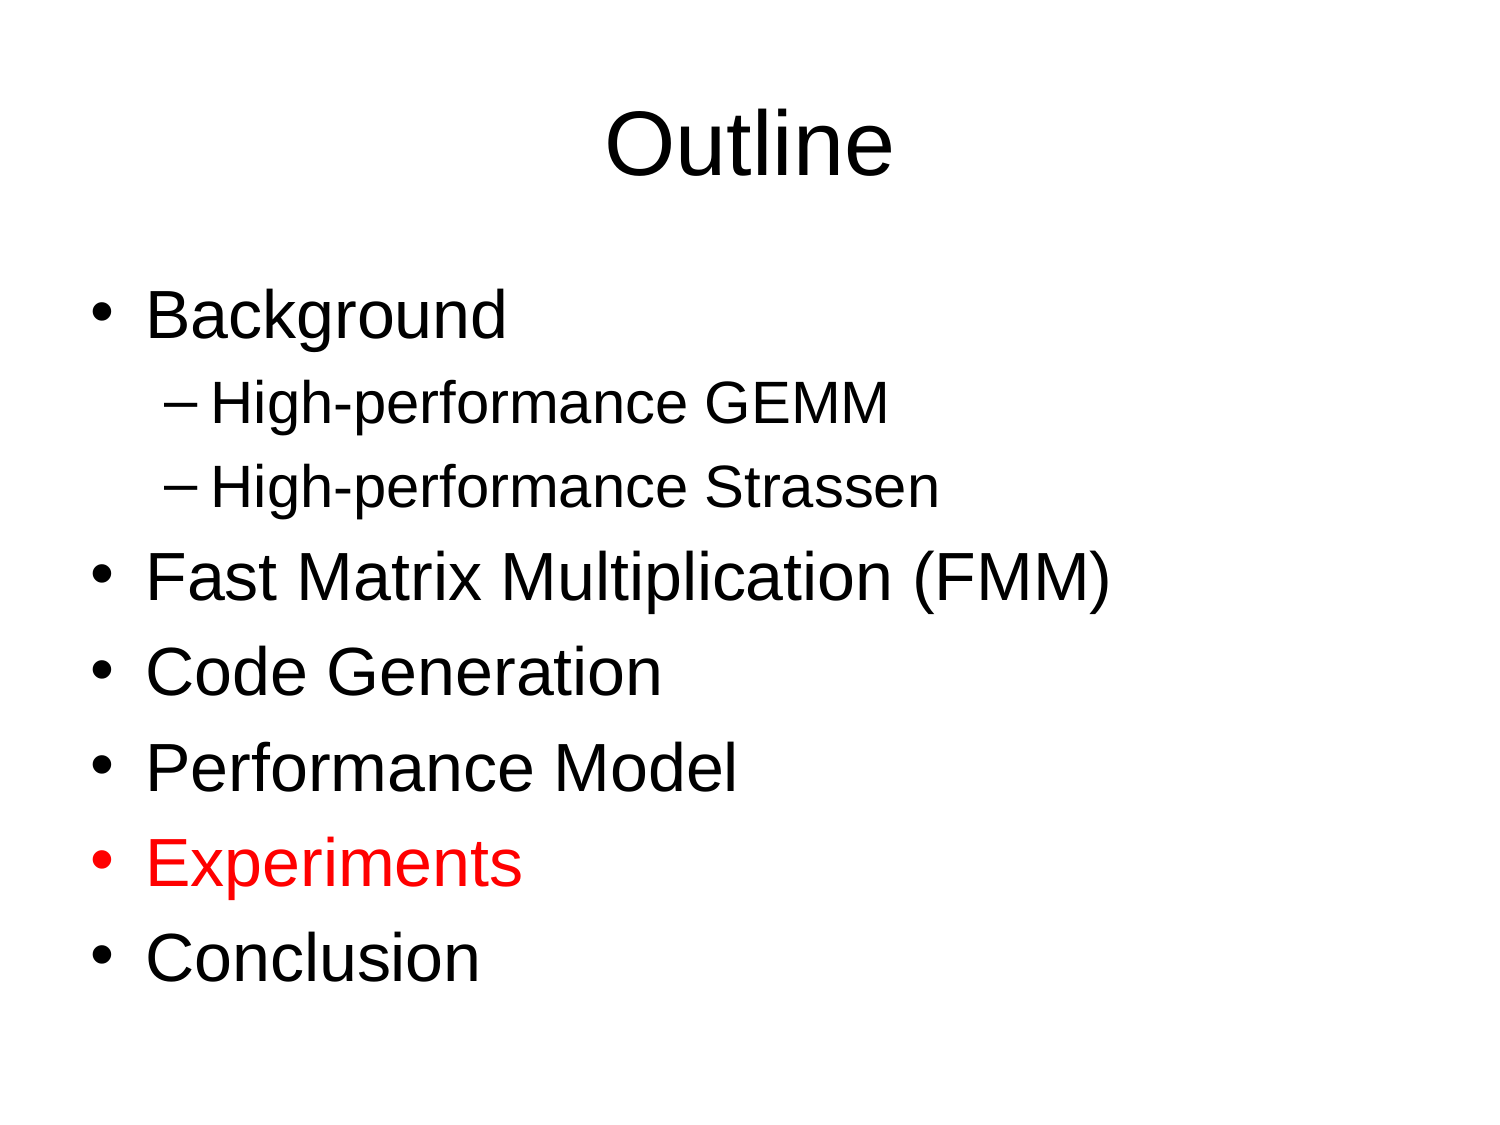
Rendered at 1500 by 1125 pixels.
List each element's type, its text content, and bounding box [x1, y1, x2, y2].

title Outline [75, 45, 1425, 233]
list Background High-performance GEMM High-performance Strassen Fast Matrix Multiplication (FMM) Code Generation Performance Model Experiments Conclusion [75, 262, 1425, 1005]
